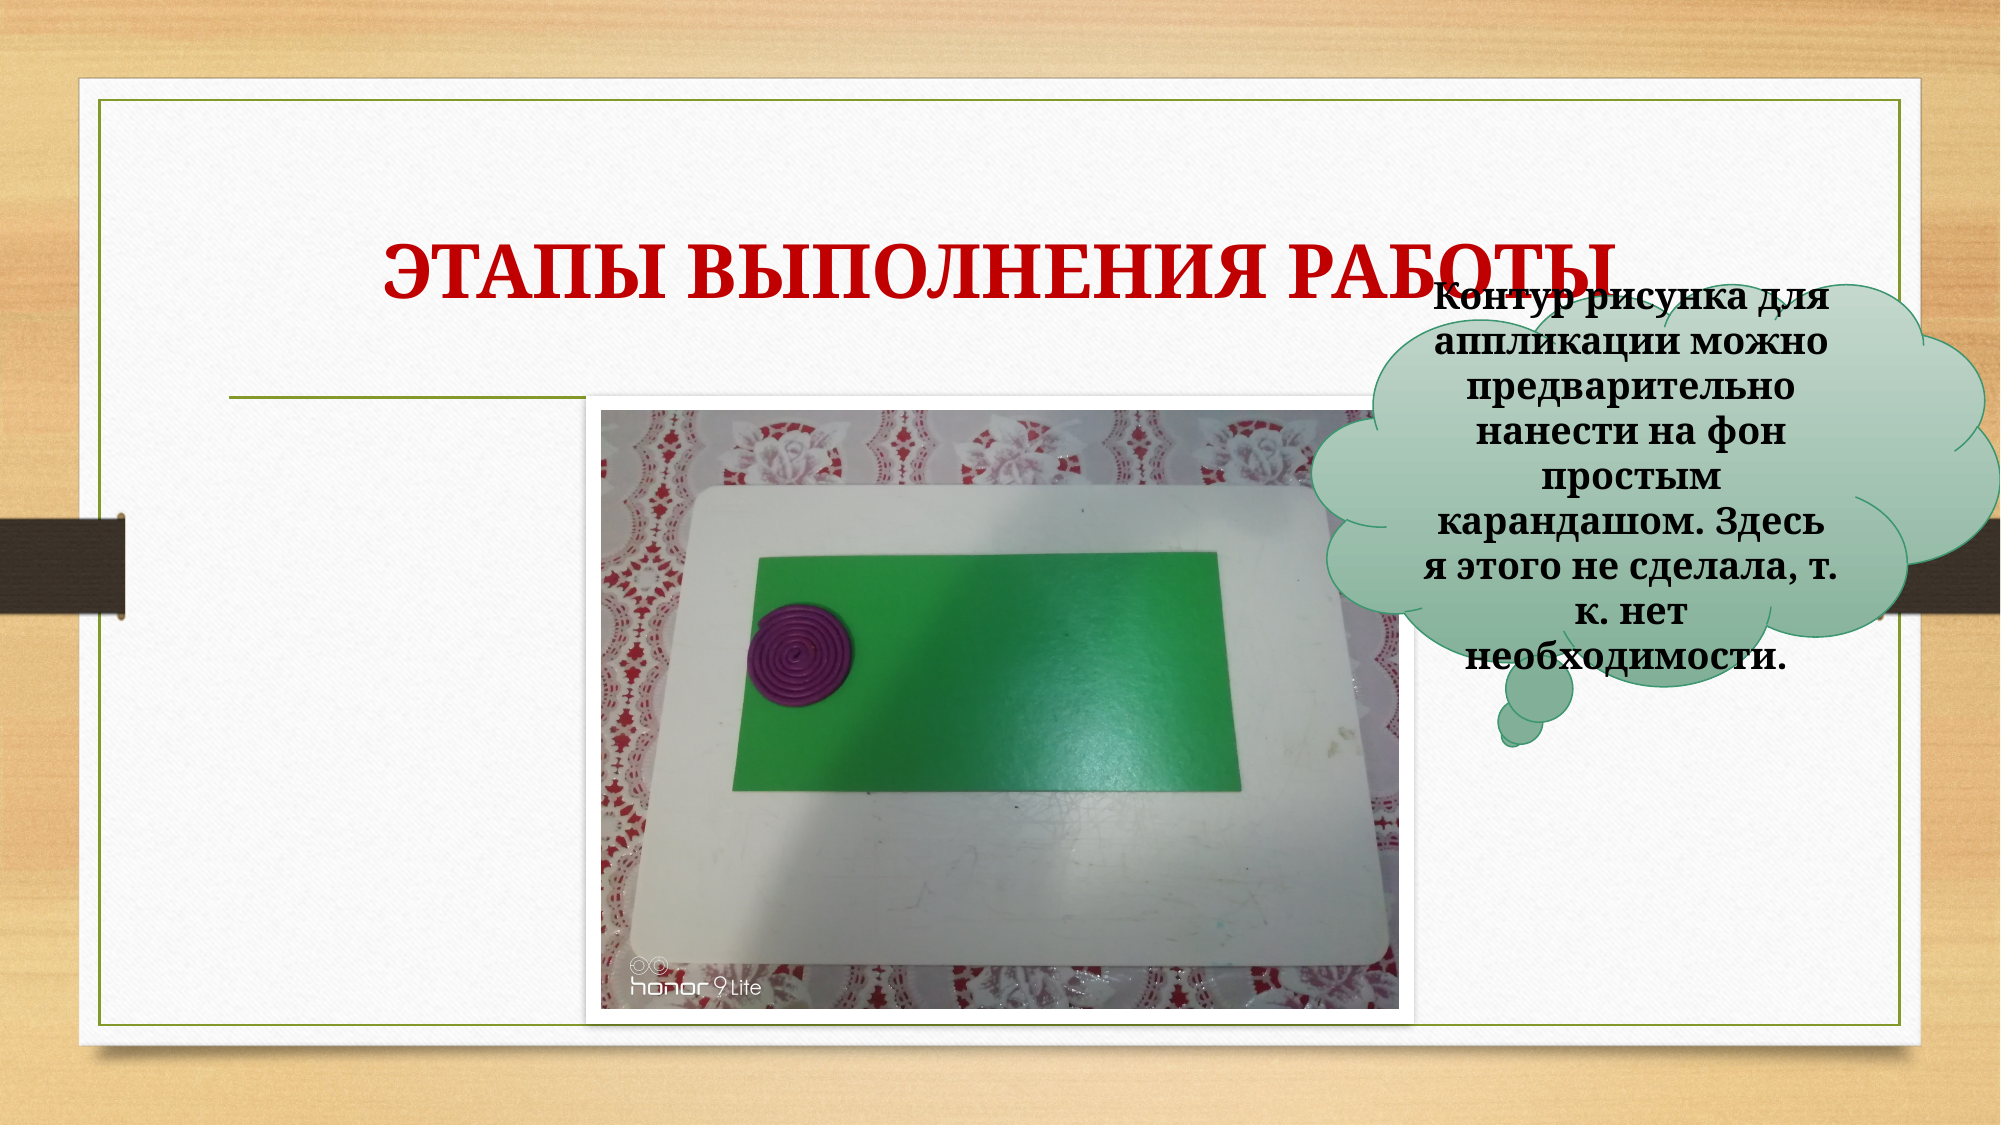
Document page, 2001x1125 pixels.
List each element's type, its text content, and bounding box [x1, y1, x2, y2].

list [600, 410, 1400, 1010]
title ЭТАПЫ ВЫПОЛНЕНИЯ РАБОТЫ [212, 161, 1788, 375]
text_box Контур рисунка для аппликации можно предварительно нанести на фон простым карандашом. Здесь я этого не сделала, т. к. нет необходимости. [1372, 283, 2000, 748]
picture [0, 0, 2001, 1125]
